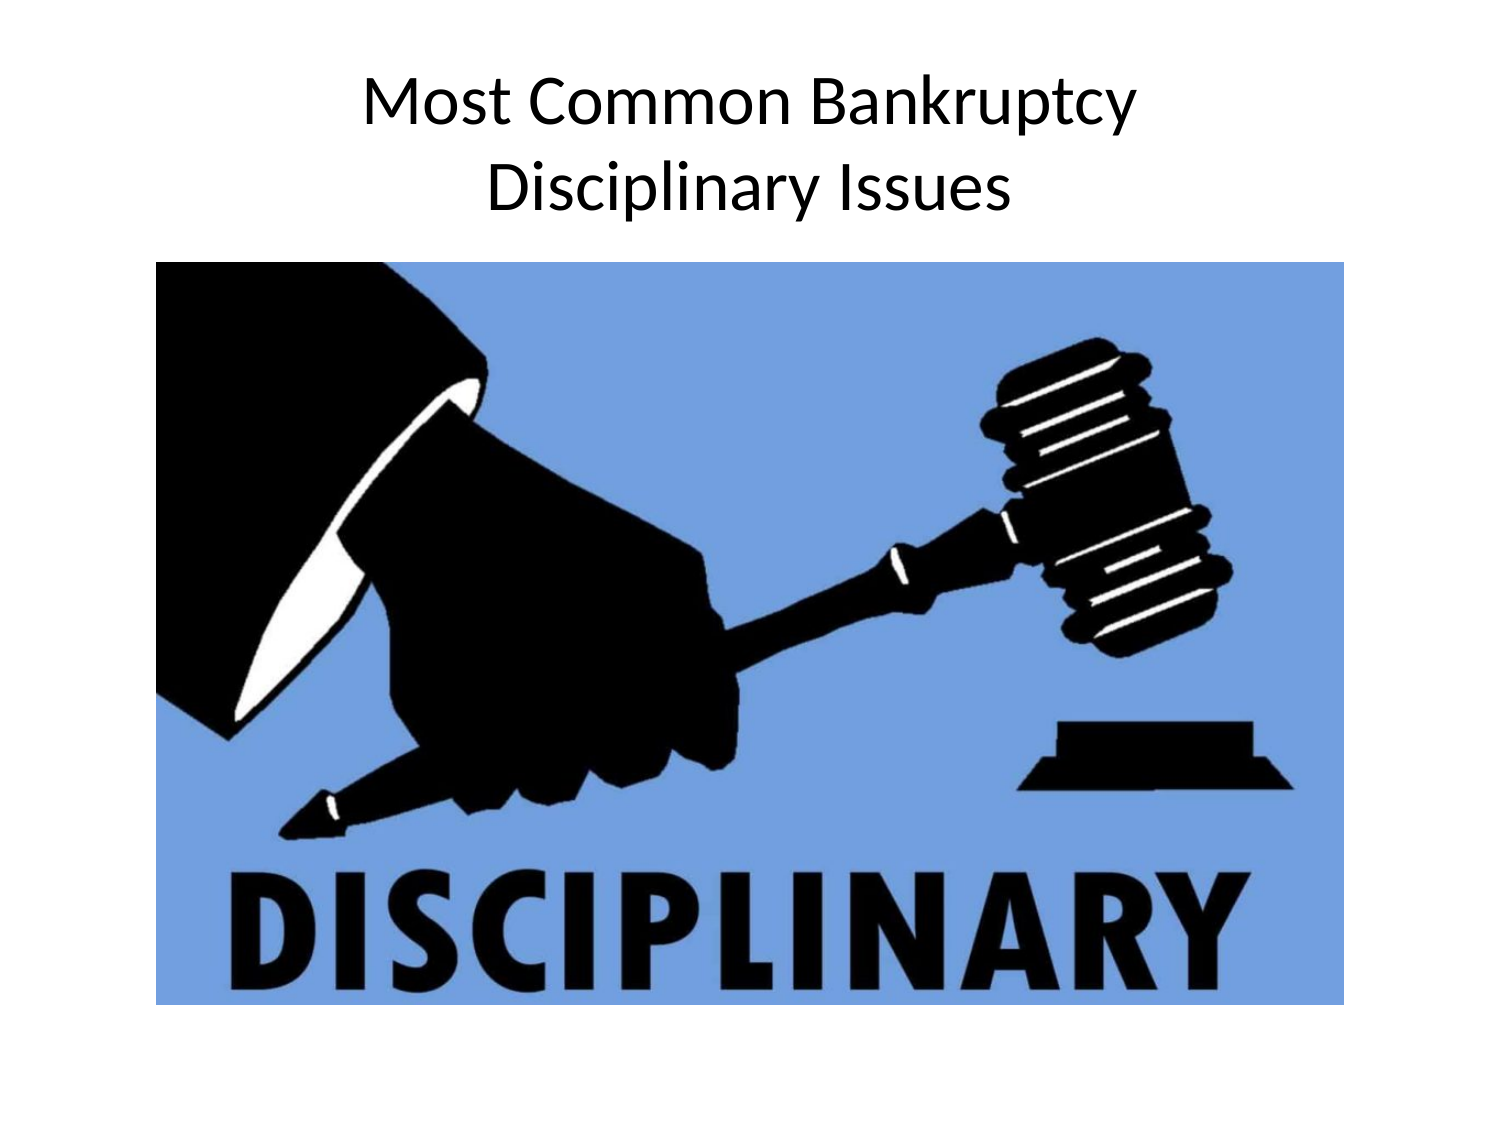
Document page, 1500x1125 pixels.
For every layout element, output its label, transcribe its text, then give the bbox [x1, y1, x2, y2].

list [155, 262, 1345, 1006]
title Most Common Bankruptcy Disciplinary Issues [75, 45, 1425, 233]
